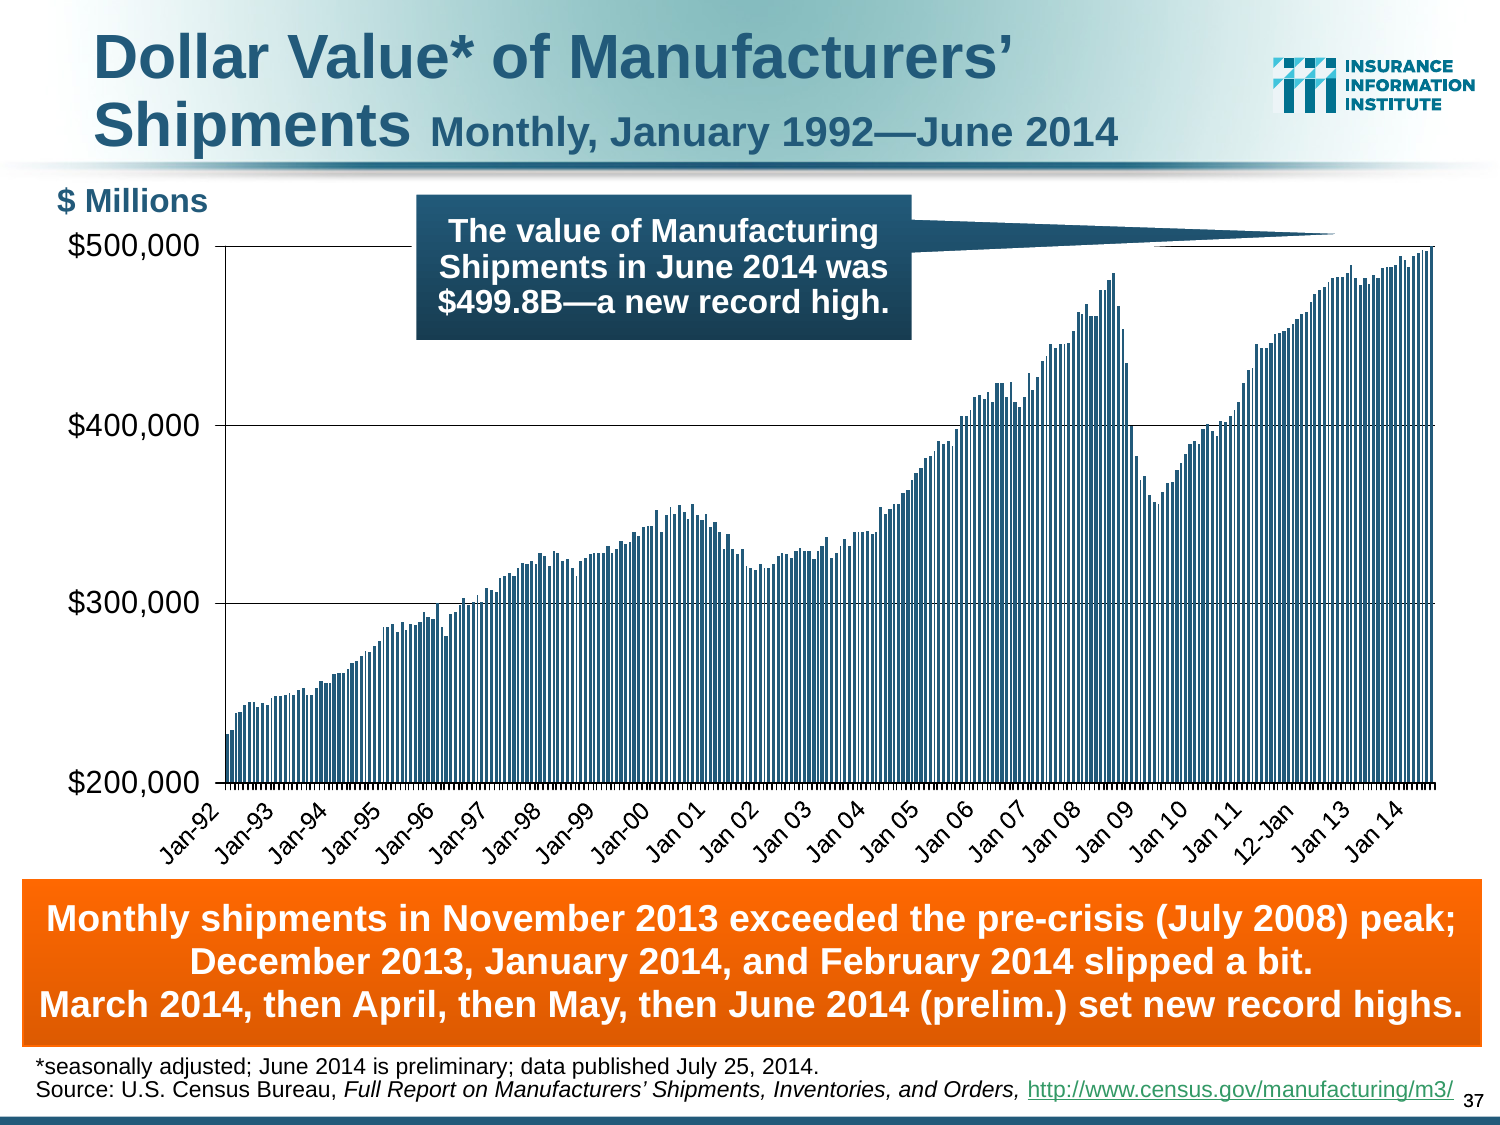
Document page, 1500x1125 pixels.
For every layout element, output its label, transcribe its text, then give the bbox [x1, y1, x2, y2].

text_box Monthly shipments in November 2013 exceeded the pre-crisis (July 2008) peak; December 2013, January 2014, and February 2014 slipped a bit. March 2014, then April, then May, then June 2014 (prelim.) set new record highs. [23, 880, 1481, 1046]
picture [0, 0, 1500, 189]
slide_number 37 [1410, 1091, 1485, 1112]
title Dollar Value* of Manufacturers’ Shipments Monthly, January 1992—June 2014 [85, 21, 1271, 163]
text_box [55, 171, 1466, 885]
text_box *seasonally adjusted; June 2014 is preliminary; data published July 25, 2014. Source: U.S. Census Bureau, Full Report on Manufacturers’ Shipments, Inventories, and Orders, http://www.census.gov/manufacturing/m3/ [0, 1055, 1467, 1125]
